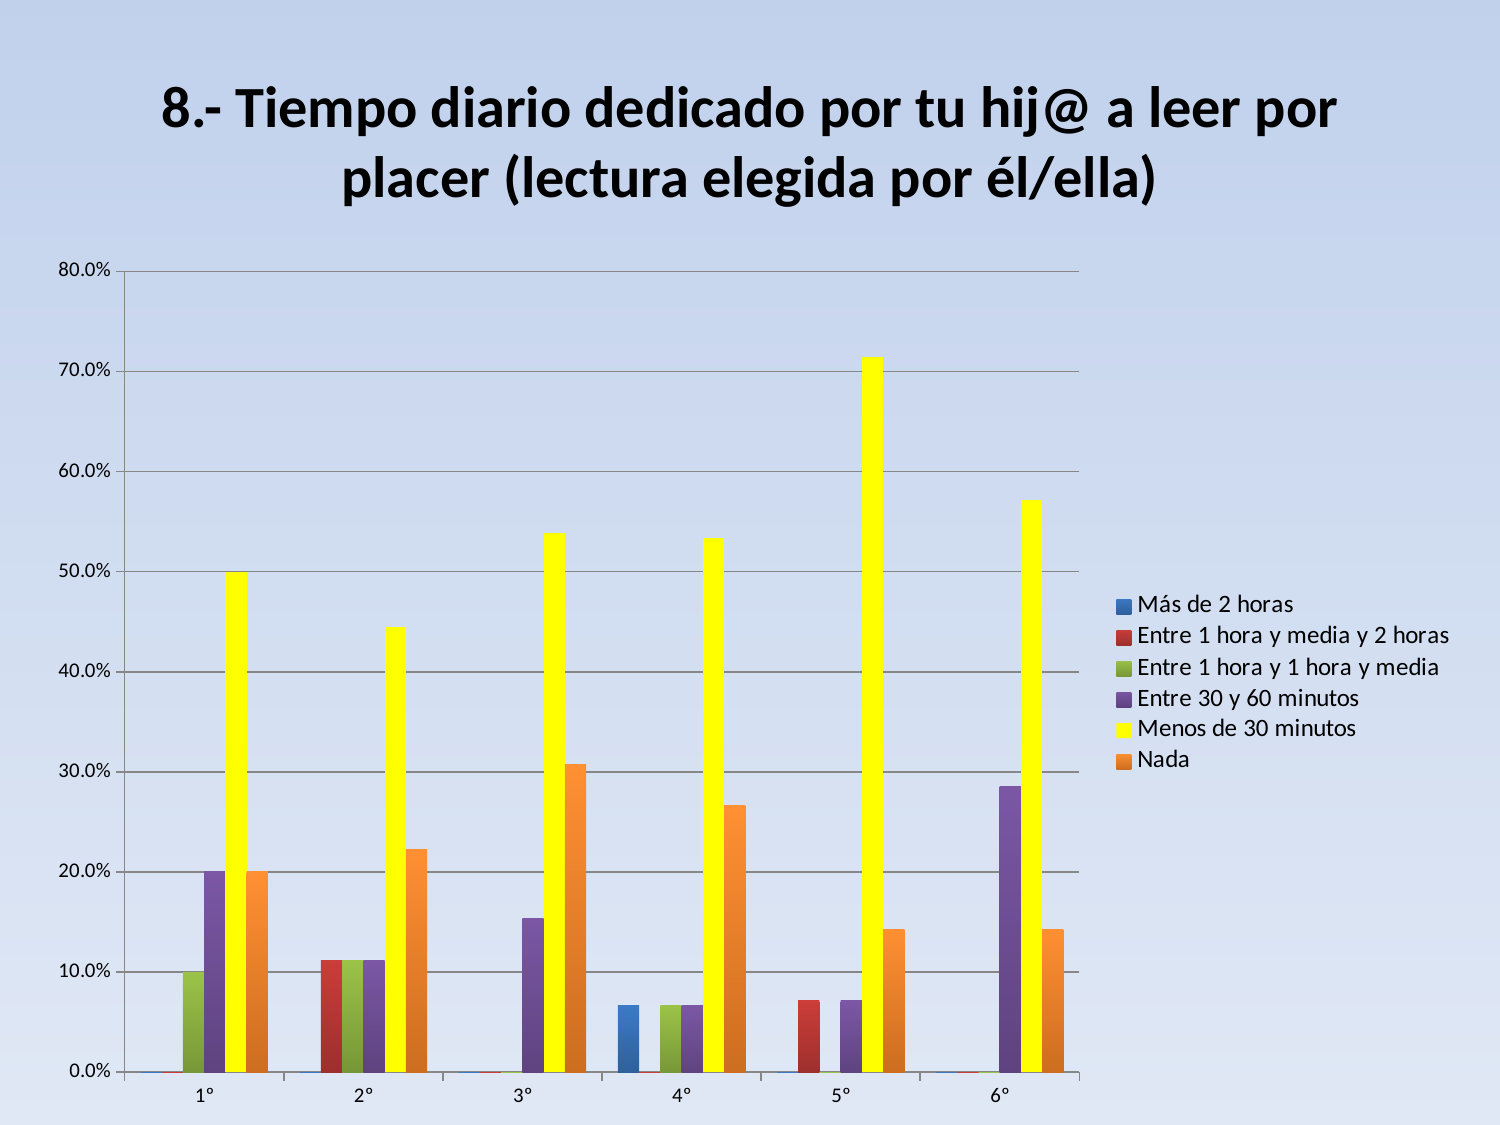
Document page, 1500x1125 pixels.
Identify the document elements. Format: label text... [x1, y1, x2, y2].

title 8.- Tiempo diario dedicado por tu hij@ a leer por placer (lectura elegida por él/ella) [75, 45, 1425, 233]
chart [29, 243, 1471, 1125]
